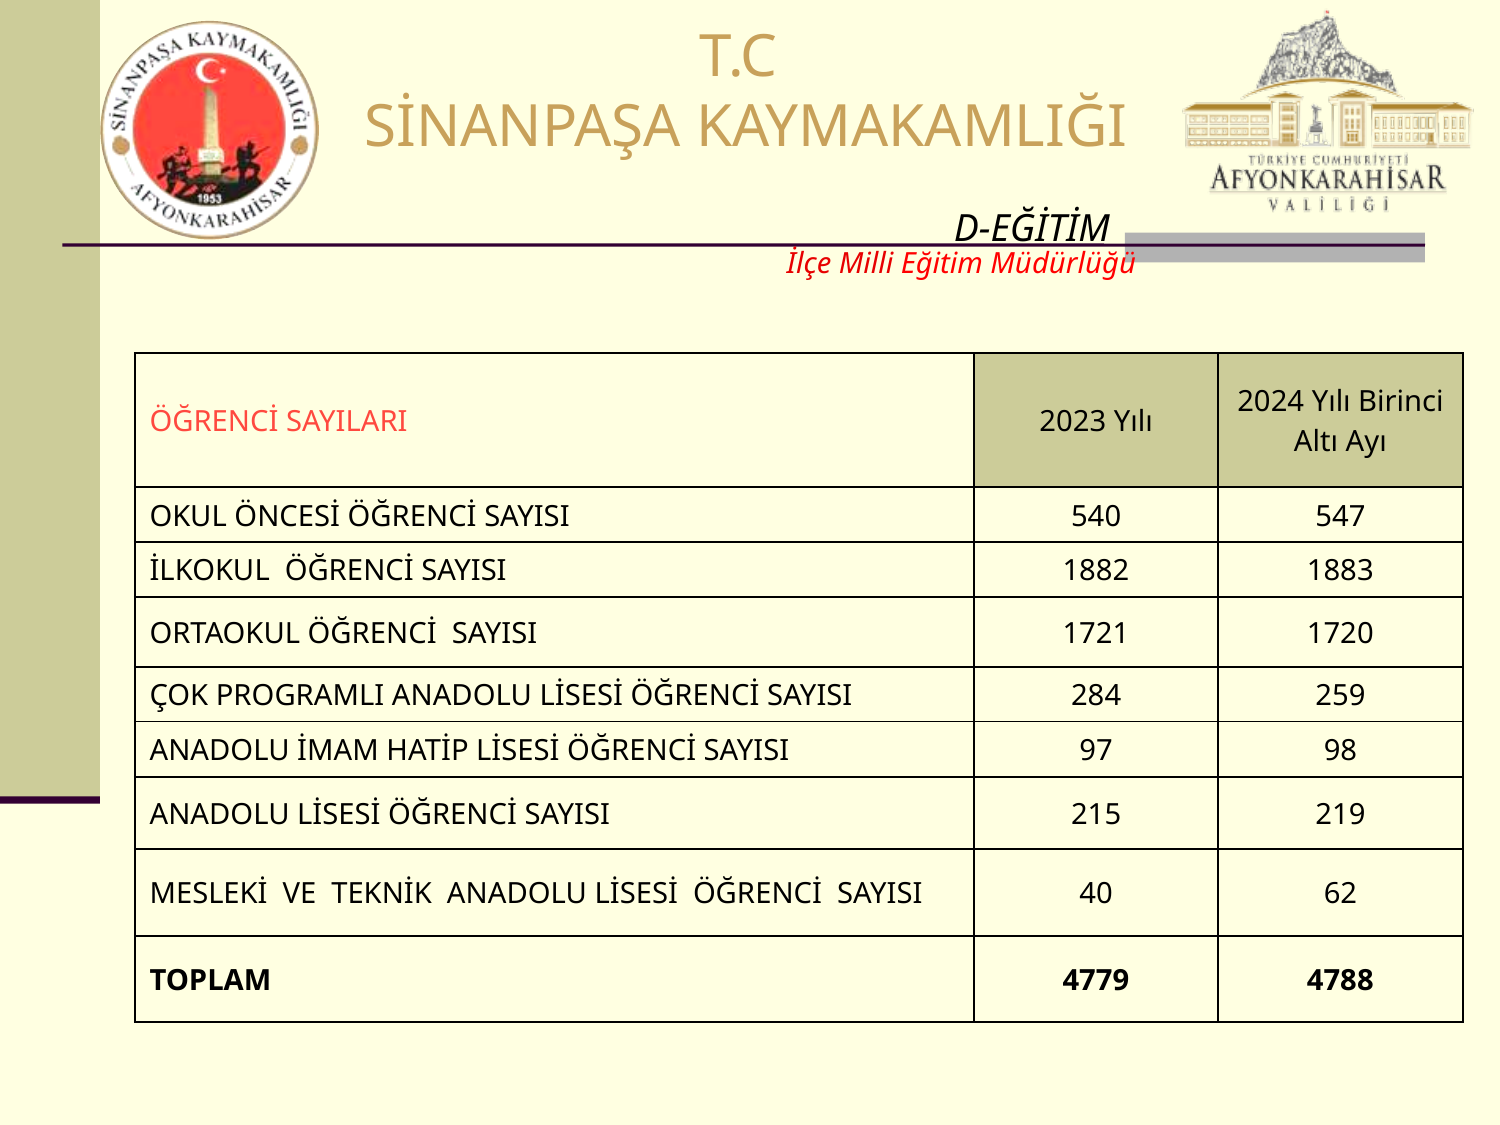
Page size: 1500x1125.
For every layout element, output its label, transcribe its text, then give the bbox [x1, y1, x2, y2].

table_cell MESLEKİ VE TEKNİK ANADOLU LİSESİ ÖĞRENCİ SAYISI [136, 850, 973, 935]
text_box İlçe Milli Eğitim Müdürlüğü [771, 231, 1215, 287]
table_cell 40 [975, 850, 1217, 935]
table_cell 1721 [975, 598, 1217, 666]
table_cell ANADOLU LİSESİ ÖĞRENCİ SAYISI [136, 778, 973, 848]
table_cell 540 [975, 488, 1217, 541]
table_cell 284 [975, 668, 1217, 721]
table_cell İLKOKUL ÖĞRENCİ SAYISI [136, 543, 973, 596]
table_cell 219 [1219, 778, 1462, 848]
table_header 2023 Yılı [975, 354, 1217, 486]
table_cell ANADOLU İMAM HATİP LİSESİ ÖĞRENCİ SAYISI [136, 722, 973, 776]
table_cell TOPLAM [136, 937, 973, 1021]
picture [100, 20, 320, 240]
table_cell 1882 [975, 543, 1217, 596]
table_cell 4788 [1219, 937, 1462, 1021]
table_cell 98 [1219, 722, 1462, 776]
table_cell 4779 [975, 937, 1217, 1021]
table_cell 1883 [1219, 543, 1462, 596]
table_cell OKUL ÖNCESİ ÖĞRENCİ SAYISI [136, 488, 973, 541]
table_cell ORTAOKUL ÖĞRENCİ SAYISI [136, 598, 973, 666]
picture [1172, 6, 1480, 220]
table_cell 97 [975, 722, 1217, 776]
text_box T.C SİNANPAŞA KAYMAKAMLIĞI [323, 23, 1167, 165]
table_cell ÇOK PROGRAMLI ANADOLU LİSESİ ÖĞRENCİ SAYISI [136, 668, 973, 721]
table_cell 215 [975, 778, 1217, 848]
text_box D-EĞİTİM [939, 196, 1126, 231]
table_header ÖĞRENCİ SAYILARI [136, 354, 973, 486]
table_cell 547 [1219, 488, 1462, 541]
table_cell 62 [1219, 850, 1462, 935]
table_header 2024 Yılı Birinci Altı Ayı [1219, 354, 1462, 486]
table_cell 259 [1219, 668, 1462, 721]
table_cell 1720 [1219, 598, 1462, 666]
